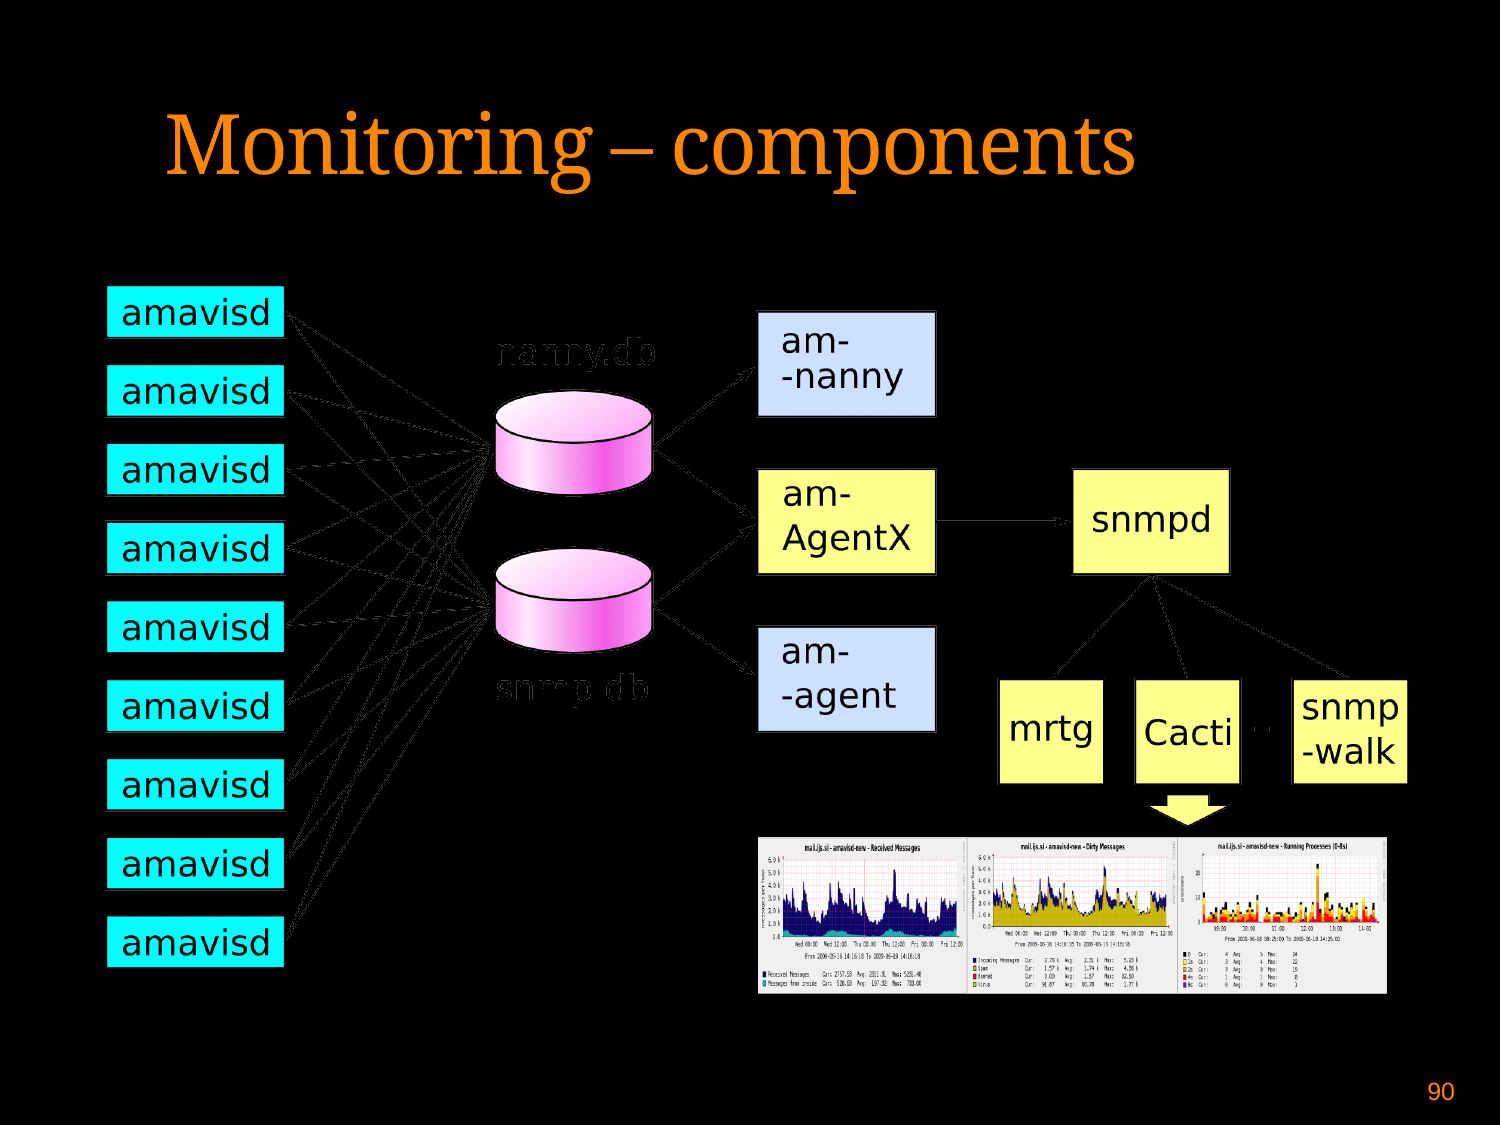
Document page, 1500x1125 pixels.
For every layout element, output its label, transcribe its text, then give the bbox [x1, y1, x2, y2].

text_box Monitoring – components [150, 83, 1425, 234]
text_box [87, 265, 1428, 1009]
text_box 88 [1412, 1052, 1488, 1113]
picture [105, 284, 1409, 995]
